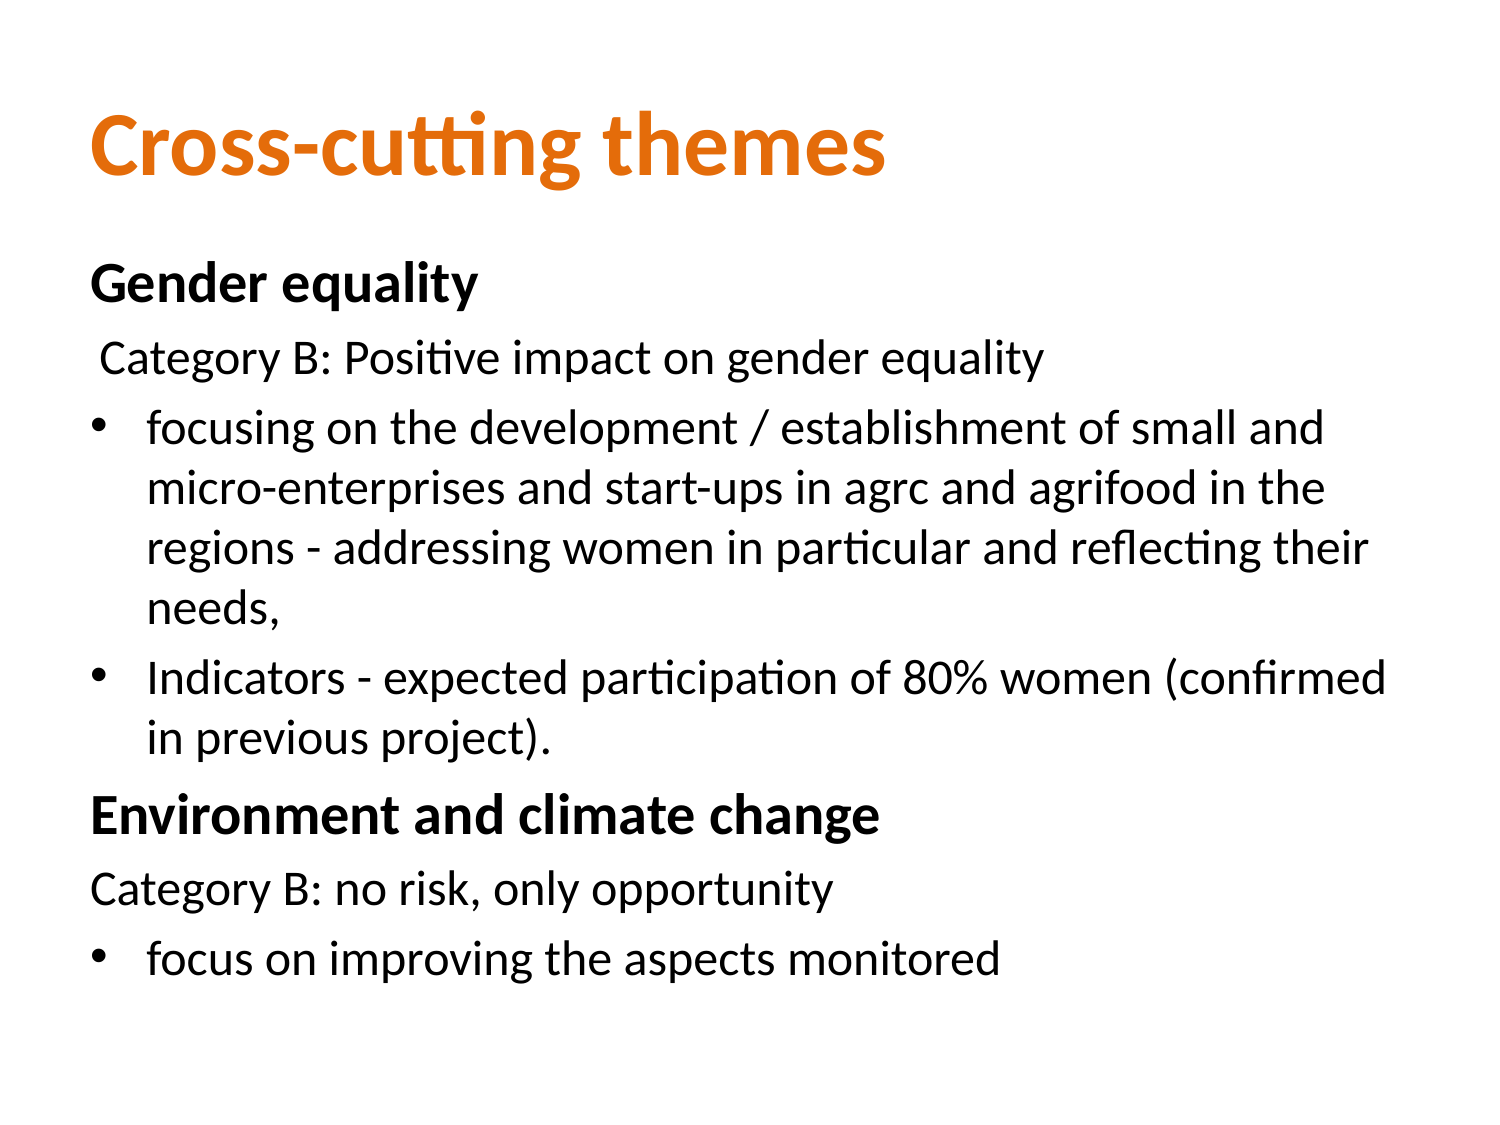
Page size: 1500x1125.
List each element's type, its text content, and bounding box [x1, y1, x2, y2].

list Gender equality Category B: Positive impact on gender equality focusing on the development / establishment of small and micro-enterprises and start-ups in agrc and agrifood in the regions - addressing women in particular and reflecting their needs, Indicators - expected participation of 80% women (confirmed in previous project). Environment and climate change Category B: no risk, only opportunity focus on improving the aspects monitored [75, 236, 1425, 1080]
title Cross-cutting themes [75, 45, 1425, 233]
